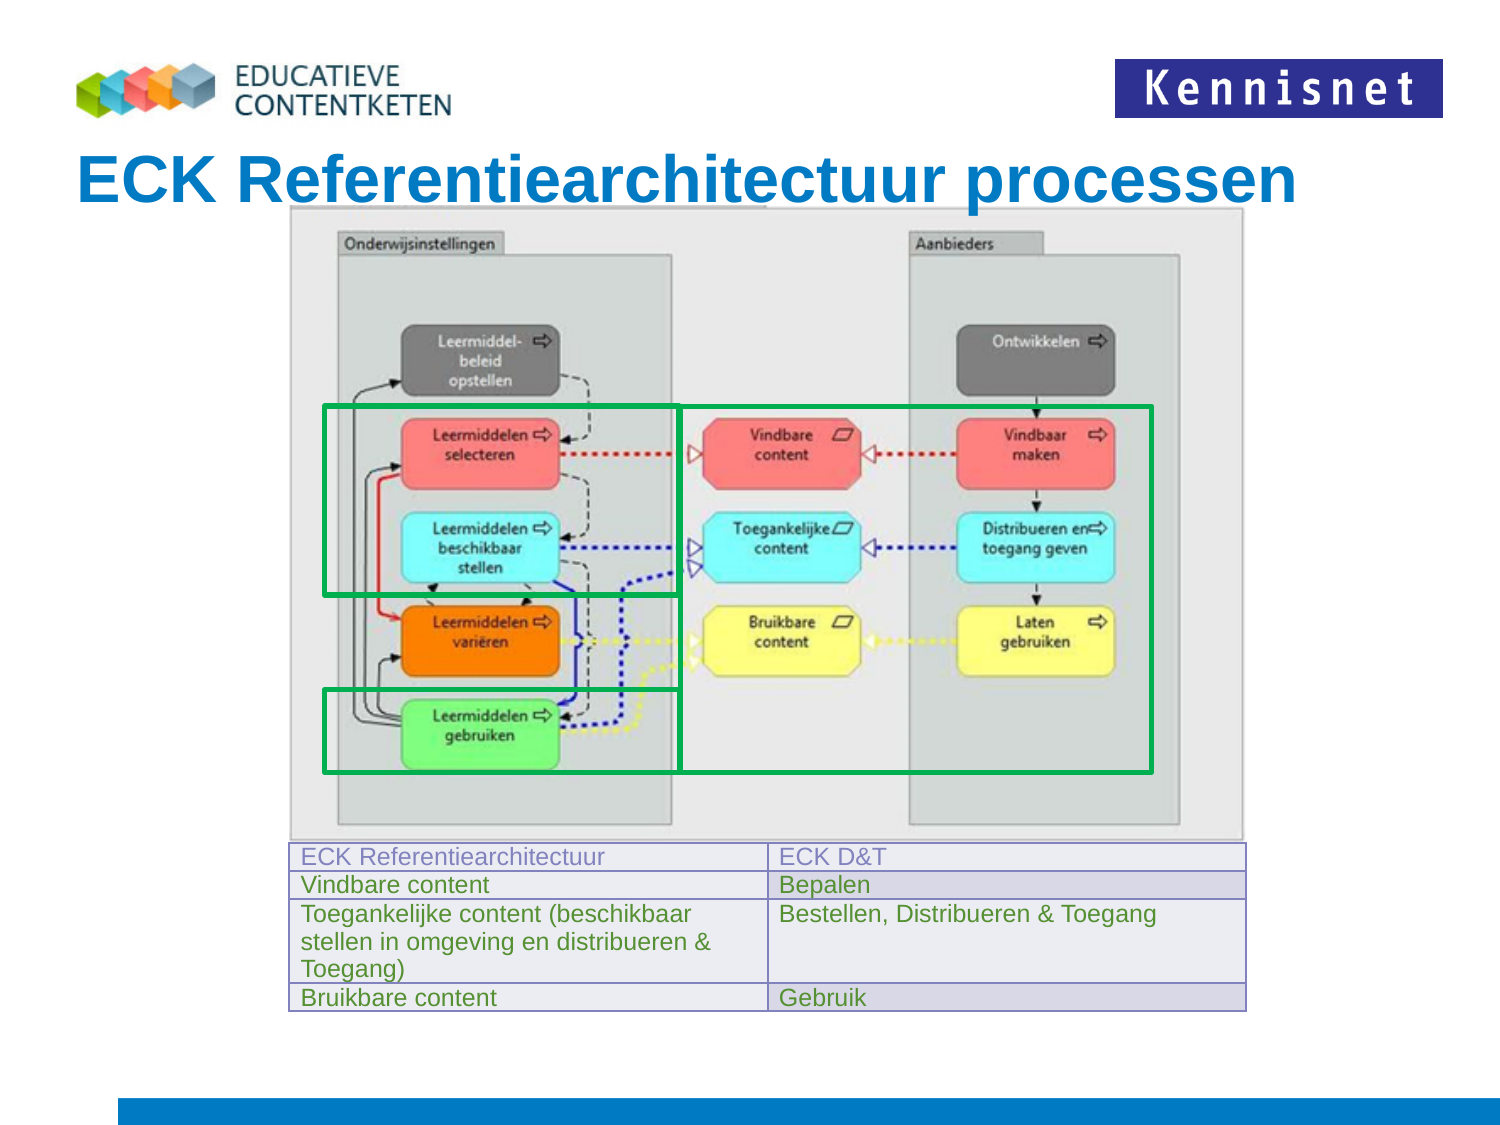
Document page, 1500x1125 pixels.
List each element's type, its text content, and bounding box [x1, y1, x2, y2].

table_cell Gebruik [769, 984, 1245, 1010]
title ECK Referentiearchitectuur processen [76, 136, 1500, 232]
table_cell Toegankelijke content (beschikbaar stellen in omgeving en distribueren & Toegang) [290, 900, 767, 982]
table_cell Bruikbare content [290, 984, 767, 1010]
table_cell Vindbare content [290, 872, 767, 898]
table_header ECK D&T [769, 851, 1245, 870]
table_header ECK Referentiearchitectuur [290, 851, 767, 870]
table_cell Bepalen [769, 872, 1245, 898]
picture [1115, 59, 1443, 118]
picture [76, 30, 451, 152]
picture [288, 205, 1247, 844]
table_cell Bestellen, Distribueren & Toegang [769, 900, 1245, 982]
